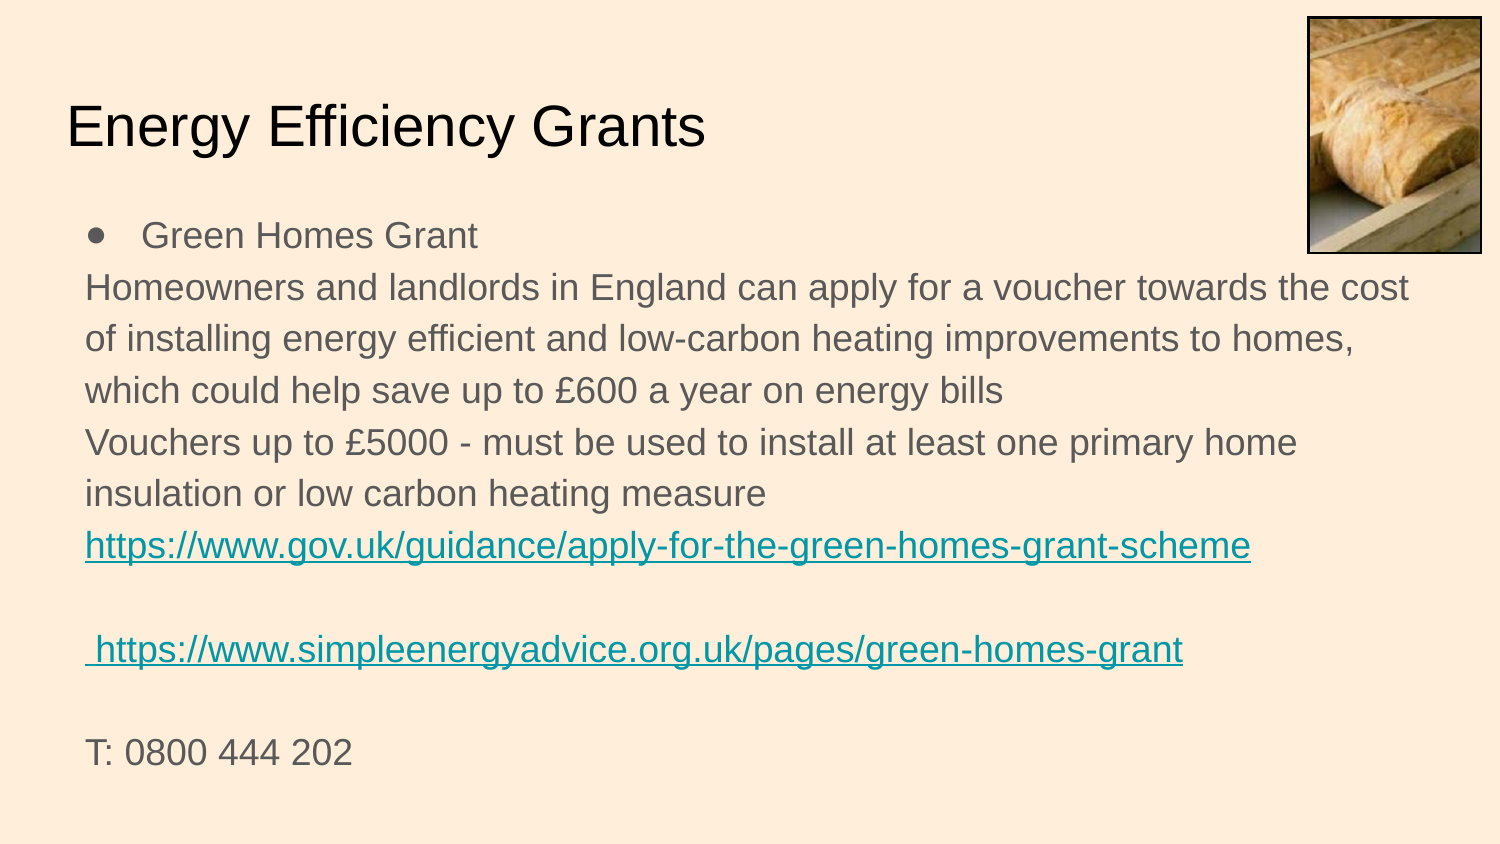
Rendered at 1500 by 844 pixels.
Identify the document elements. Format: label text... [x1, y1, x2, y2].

list Green Homes Grant Homeowners and landlords in England can apply for a voucher towards the cost of installing energy efficient and low-carbon heating improvements to homes, which could help save up to £600 a year on energy bills Vouchers up to £5000 - must be used to install at least one primary home insulation or low carbon heating measure https://www.gov.uk/guidance/apply-for-the-green-homes-grant-scheme https://www.simpleenergyadvice.org.uk/pages/green-homes-grant T: 0800 444 202 [51, 189, 1449, 750]
picture [1307, 16, 1483, 254]
title Energy Efficiency Grants [51, 72, 1302, 167]
